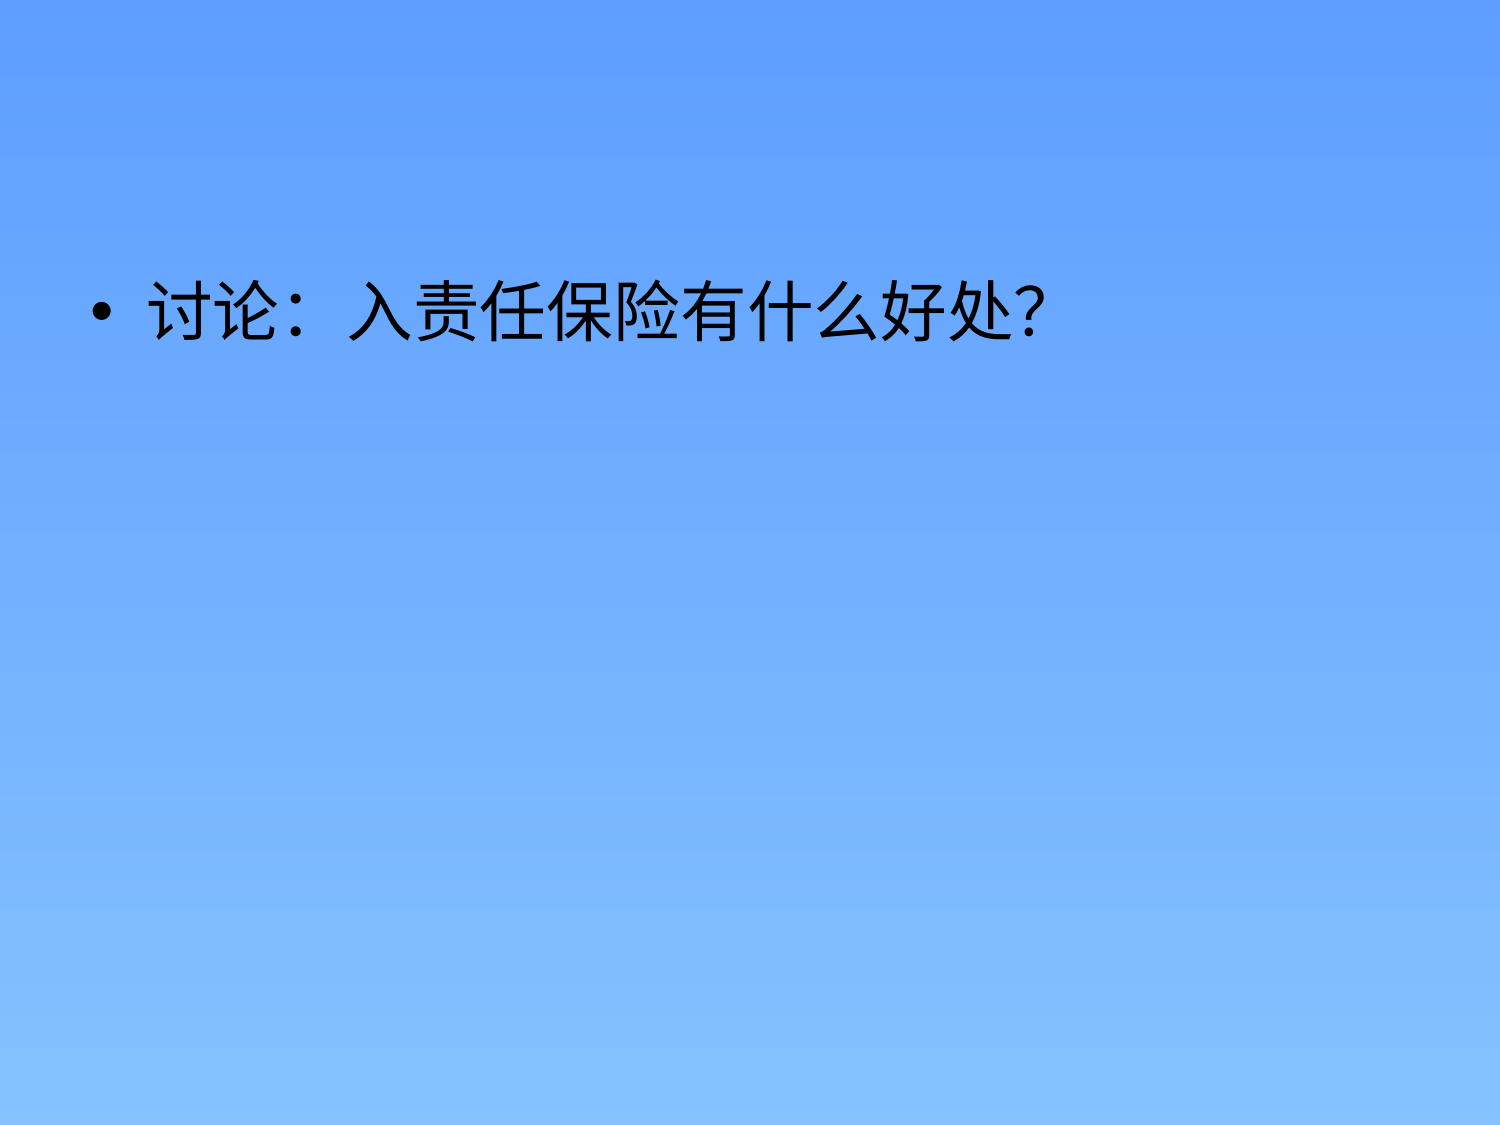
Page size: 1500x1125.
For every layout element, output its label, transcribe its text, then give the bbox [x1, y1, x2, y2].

list 讨论：入责任保险有什么好处？ [75, 262, 1425, 1005]
